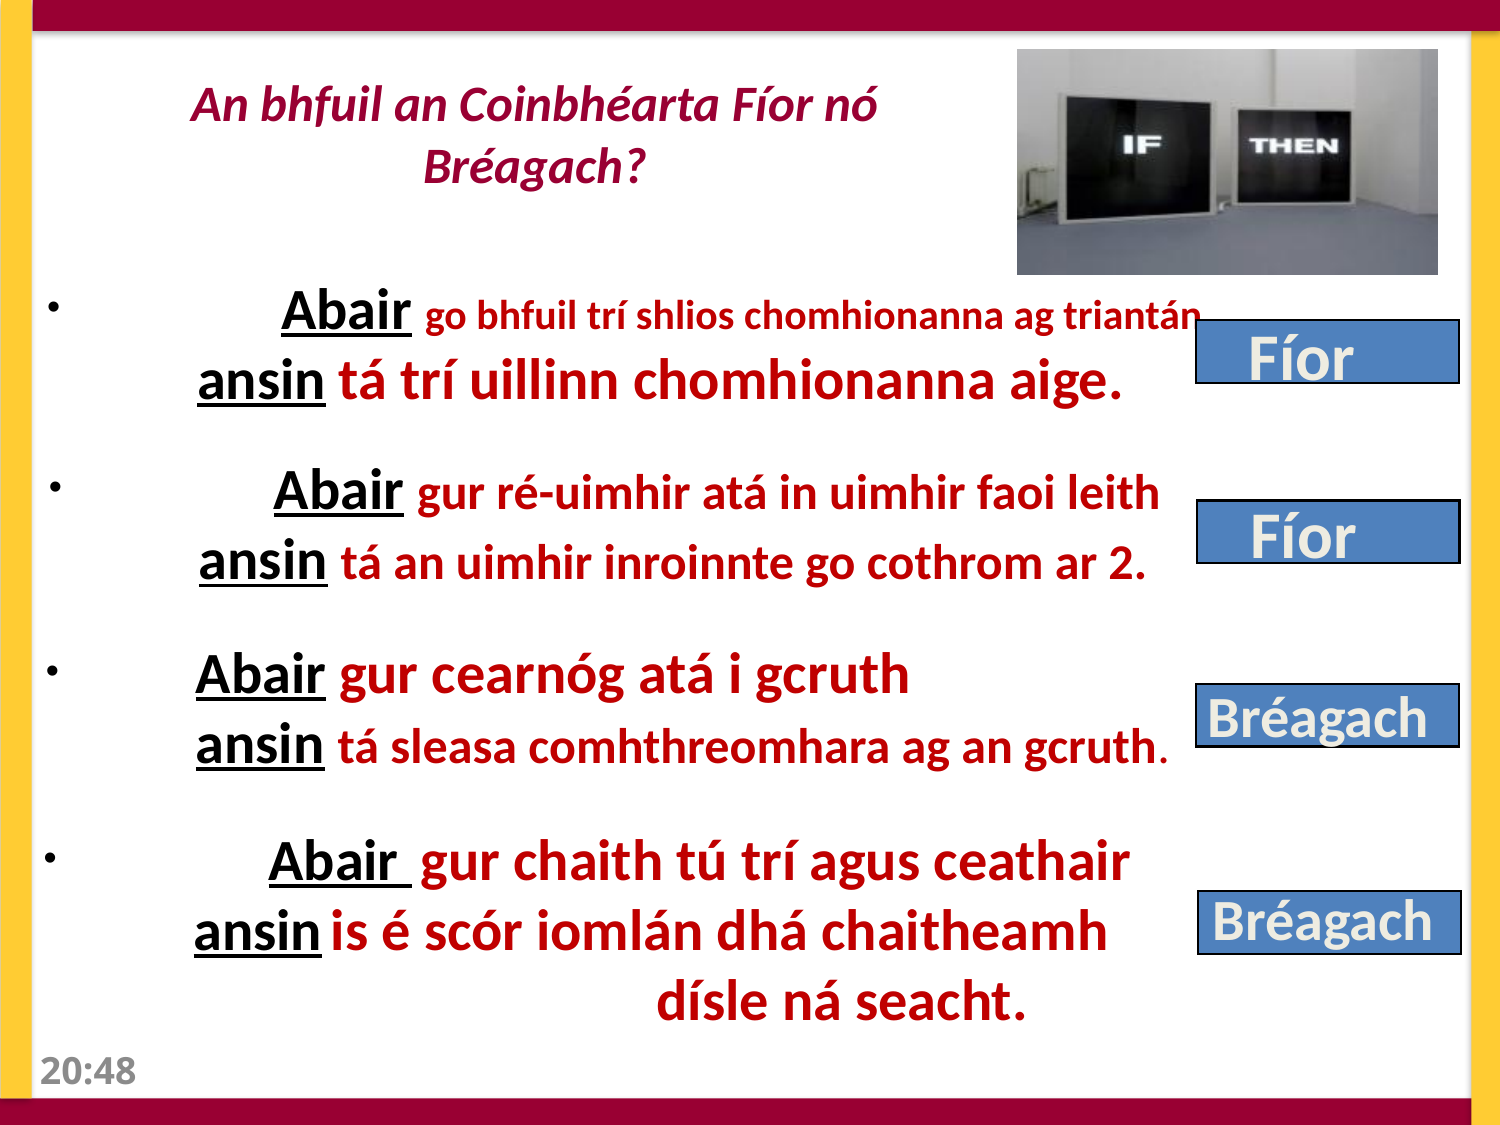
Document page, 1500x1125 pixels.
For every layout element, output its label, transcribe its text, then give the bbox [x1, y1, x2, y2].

picture [1017, 49, 1438, 276]
text_box Abair go bhfuil trí shlios chomhionanna ag triantán ansin tá trí uillinn chomhionanna aige. [32, 263, 1245, 419]
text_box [1196, 484, 1461, 581]
text_box Abair gur cearnóg atá i gcruth ansin tá sleasa comhthreomhara ag an gcruth. [31, 627, 1244, 783]
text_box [1196, 306, 1460, 403]
text_box Abair gur ré-uimhir atá in uimhir faoi leith ansin tá an uimhir inroinnte go cothrom ar 2. [33, 444, 1222, 599]
text_box Abair gur chaith tú trí agus ceathair ansin is é scór iomlán dhá chaitheamh dísle ná seacht. [28, 814, 1179, 1040]
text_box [1192, 671, 1460, 758]
text_box An bhfuil an Coinbhéarta Fíor nó Bréagach? [60, 63, 1010, 201]
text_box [1197, 874, 1461, 961]
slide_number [24, 1042, 375, 1103]
